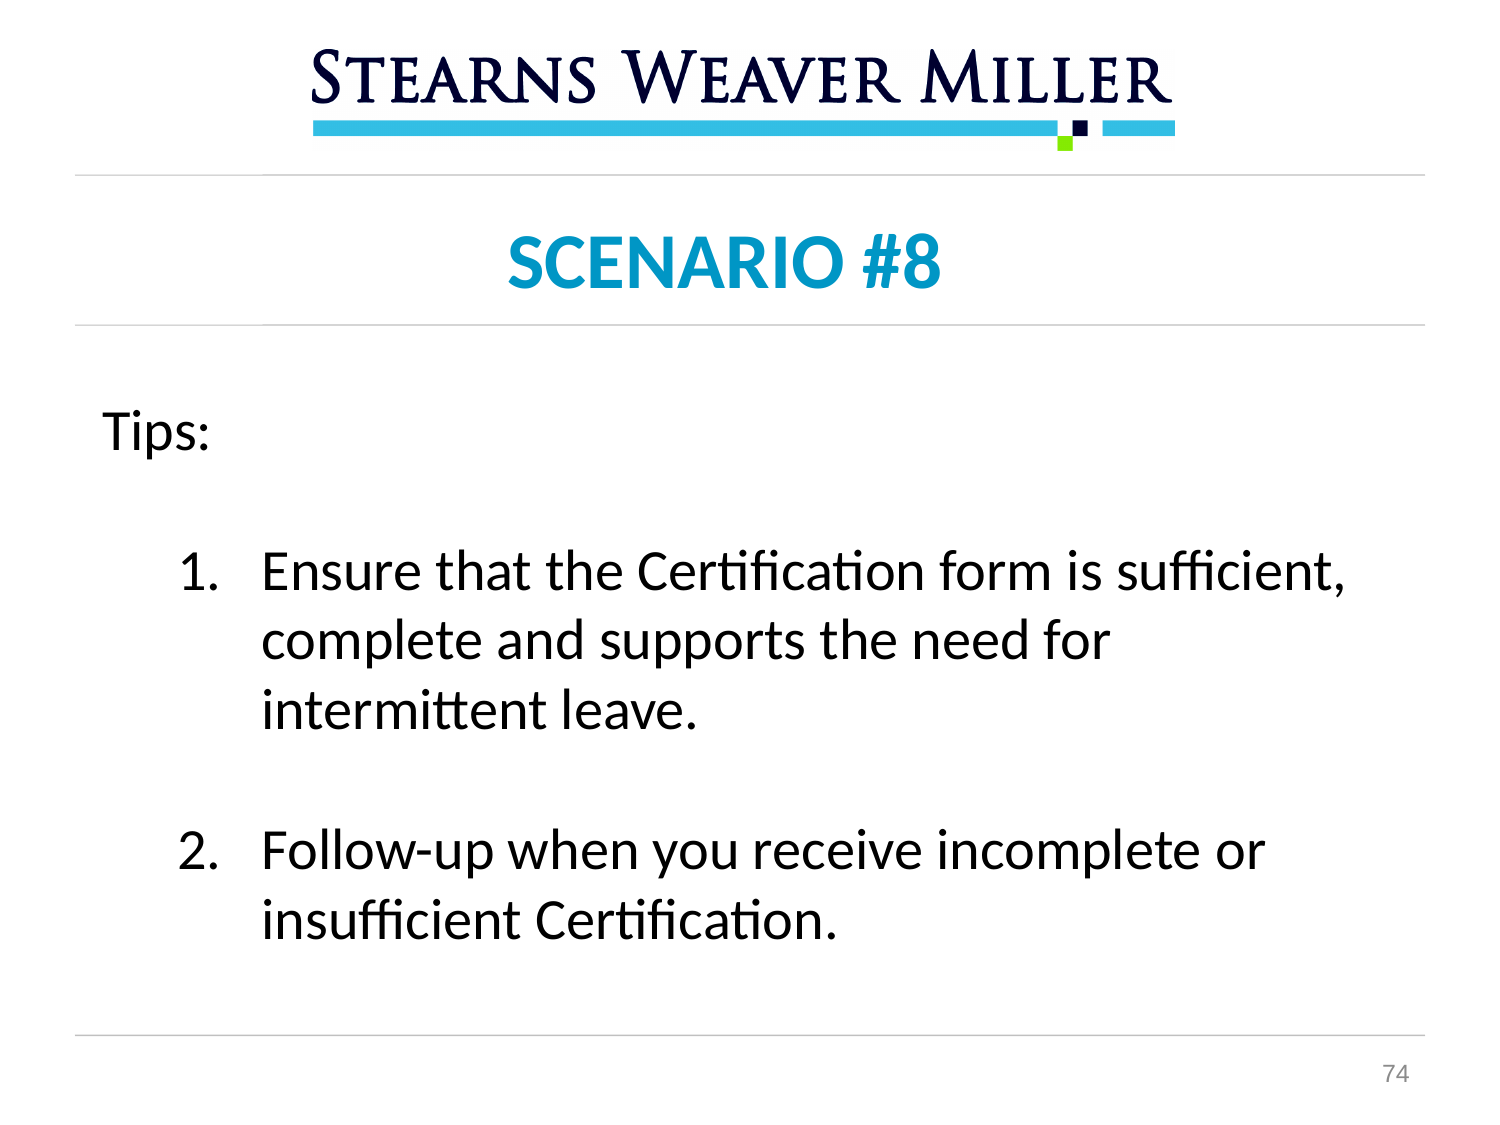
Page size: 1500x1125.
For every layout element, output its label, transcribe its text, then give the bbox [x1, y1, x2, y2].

text_box Tips: Ensure that the Certification form is sufficient, complete and supports the need for intermittent leave. Follow-up when you receive incomplete or insufficient Certification. [87, 384, 1400, 959]
picture [312, 49, 1175, 151]
slide_number 74 [1074, 1042, 1425, 1103]
title SCENARIO #8 [49, 187, 1401, 313]
